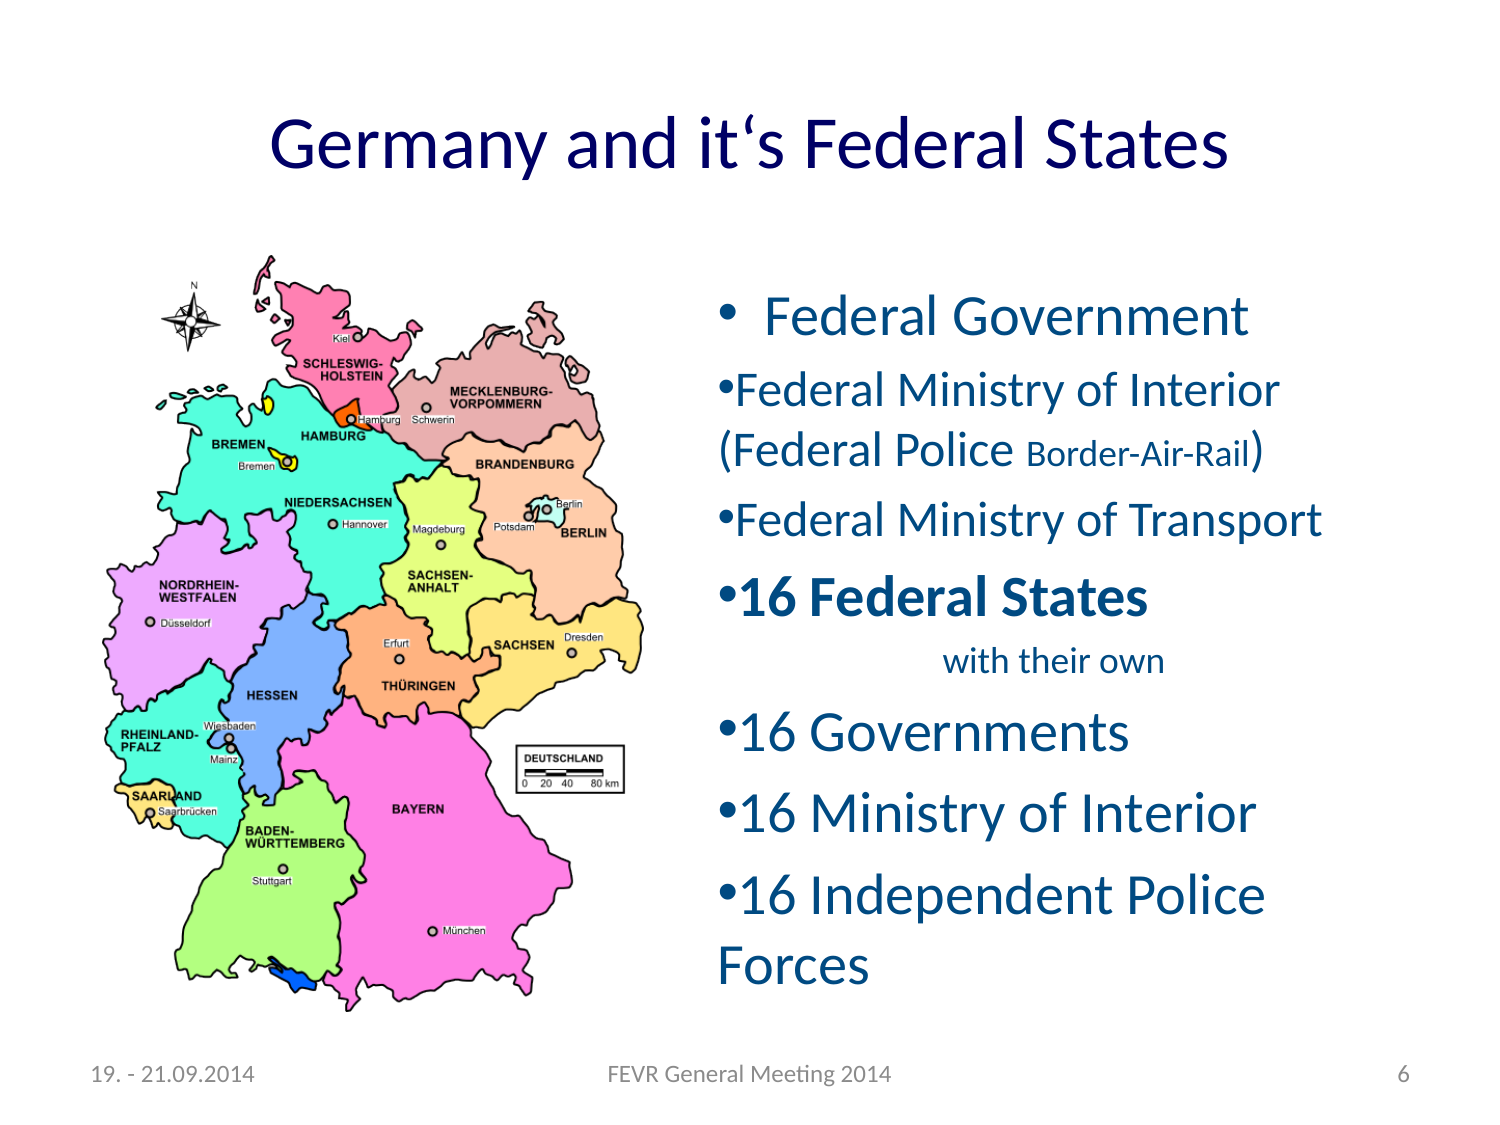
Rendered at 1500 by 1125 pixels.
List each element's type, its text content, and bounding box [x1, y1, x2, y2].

title Germany and it‘s Federal States [75, 45, 1425, 233]
picture [101, 255, 644, 1012]
slide_number 6 [1074, 1042, 1425, 1103]
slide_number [75, 1042, 425, 1103]
footer FEVR General Meeting 2014 [512, 1042, 988, 1103]
text_box Federal Government Federal Ministry of Interior (Federal Police Border-Air-Rail) Federal Ministry of Transport 16 Federal States with their own 16 Governments 16 Ministry of Interior 16 Independent Police Forces [702, 269, 1423, 945]
